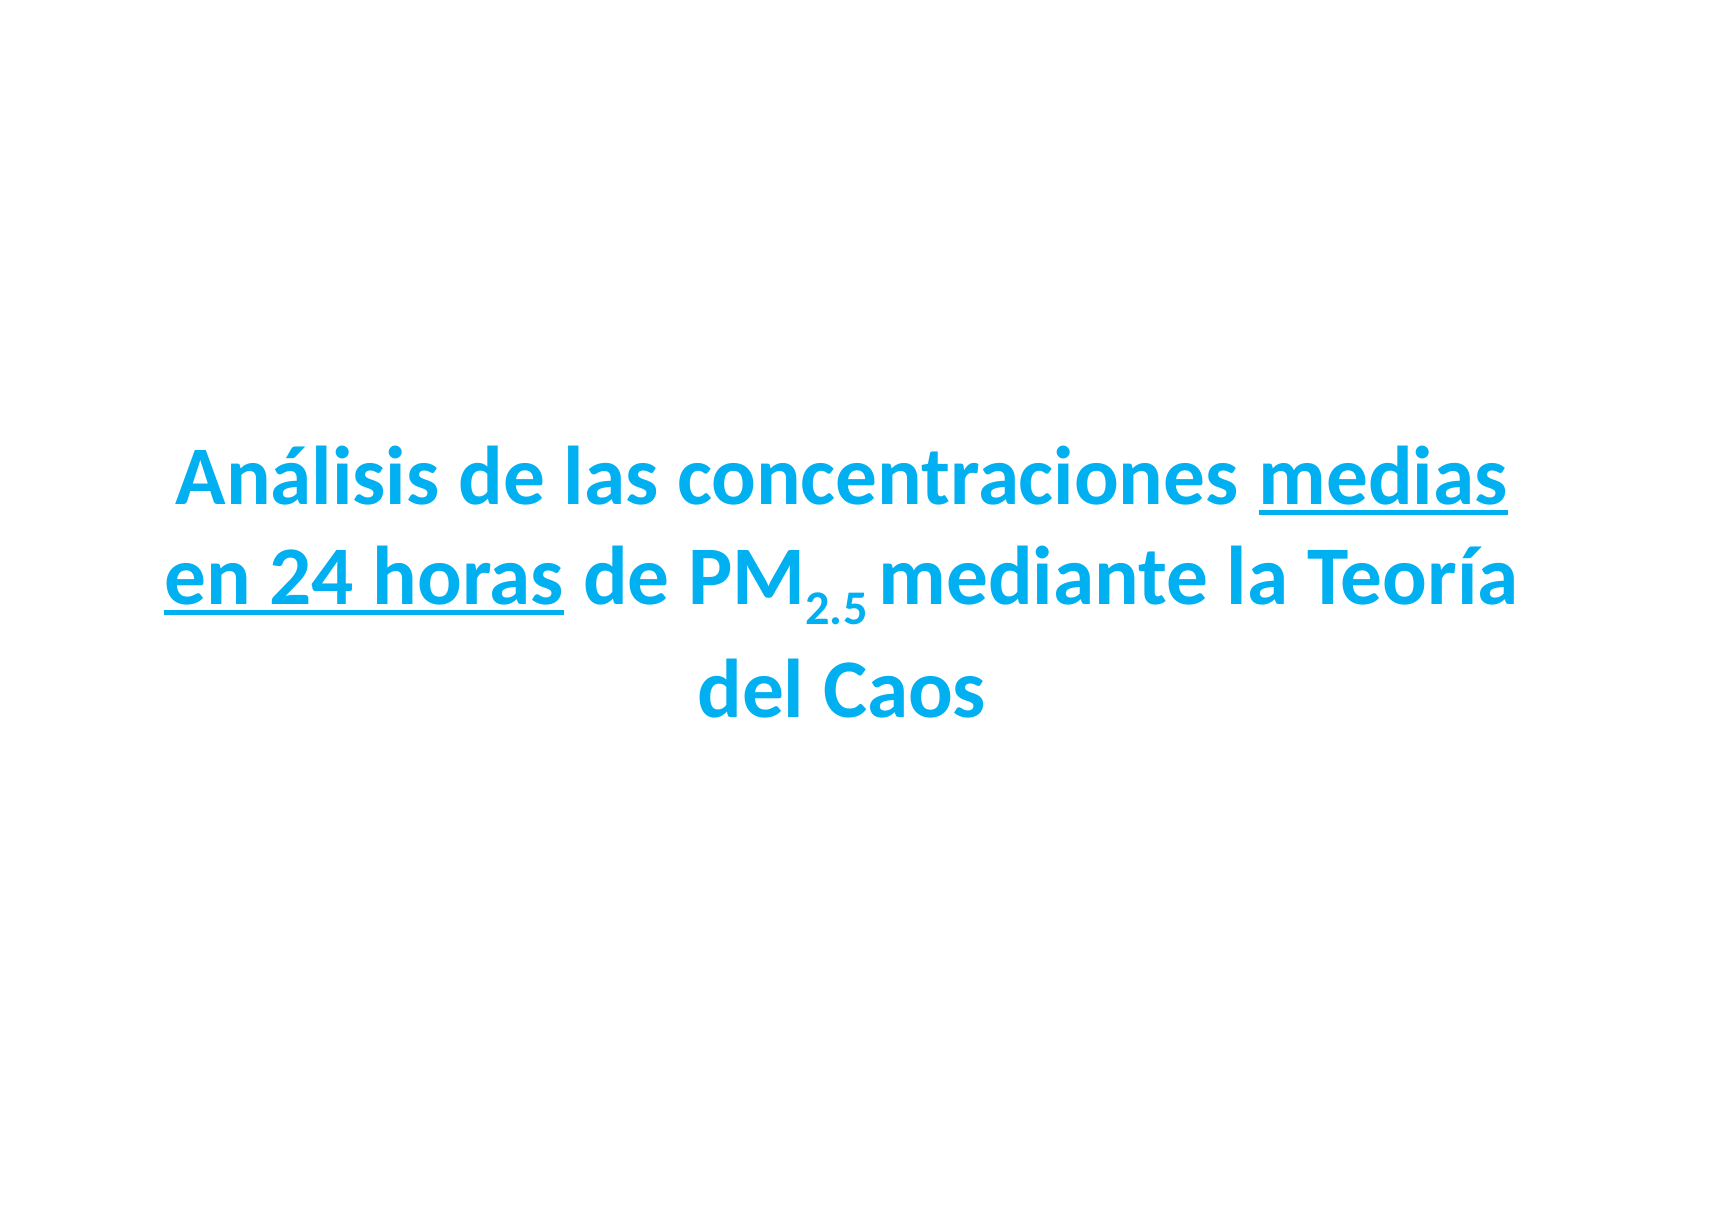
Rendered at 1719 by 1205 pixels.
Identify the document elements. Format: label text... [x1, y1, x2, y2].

text_box Análisis de las concentraciones medias en 24 horas de PM2.5 mediante la Teoría del Caos [127, 413, 1557, 742]
